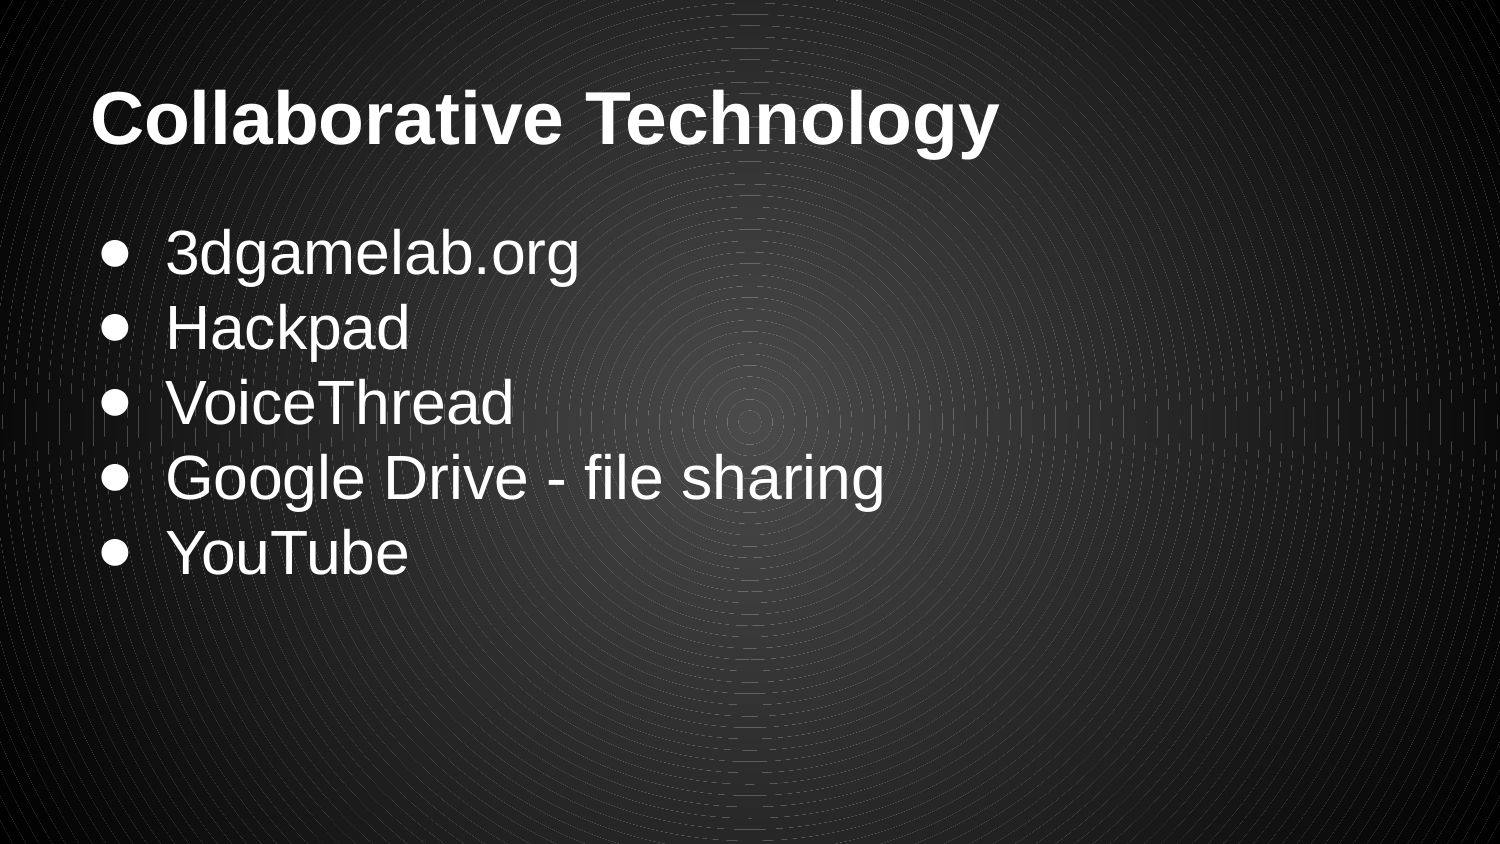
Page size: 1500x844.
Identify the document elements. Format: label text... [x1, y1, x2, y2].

title Collaborative Technology [75, 33, 1425, 175]
list 3dgamelab.org Hackpad VoiceThread Google Drive - file sharing YouTube [75, 196, 1425, 808]
